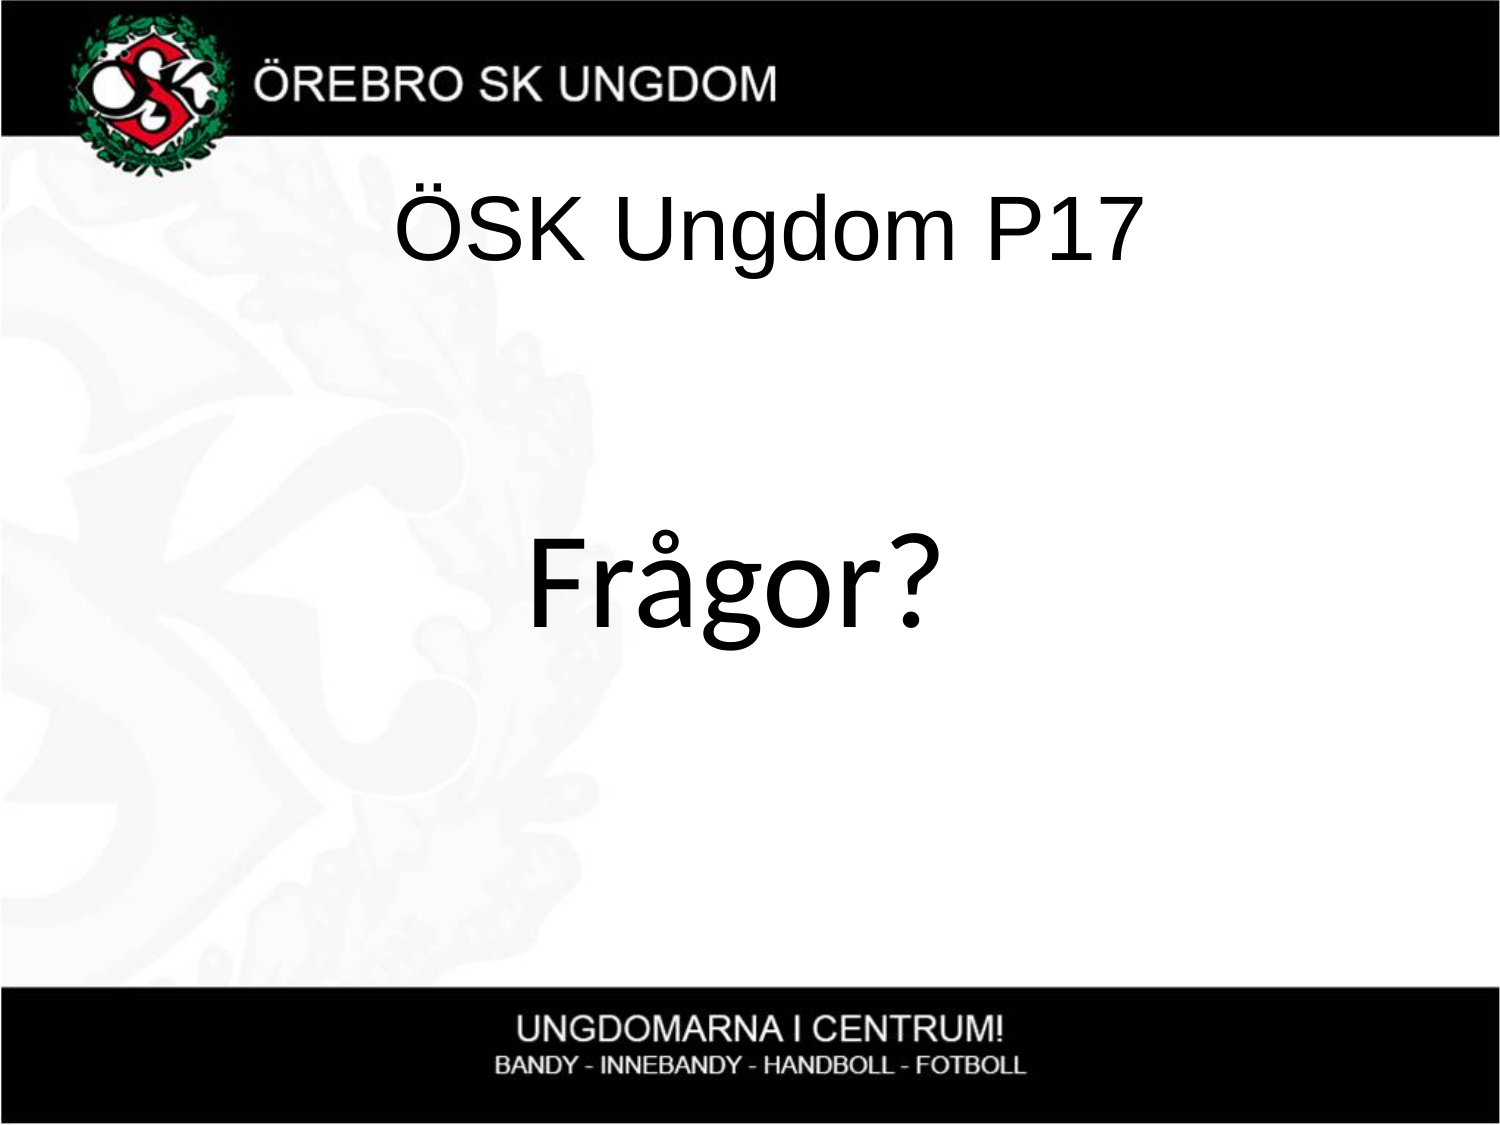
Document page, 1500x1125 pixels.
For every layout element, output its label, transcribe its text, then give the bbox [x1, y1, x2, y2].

picture [0, 0, 1500, 1125]
text_box Frågor? [145, 482, 1358, 663]
text_box ÖSK Ungdom P17 [329, 121, 1212, 340]
